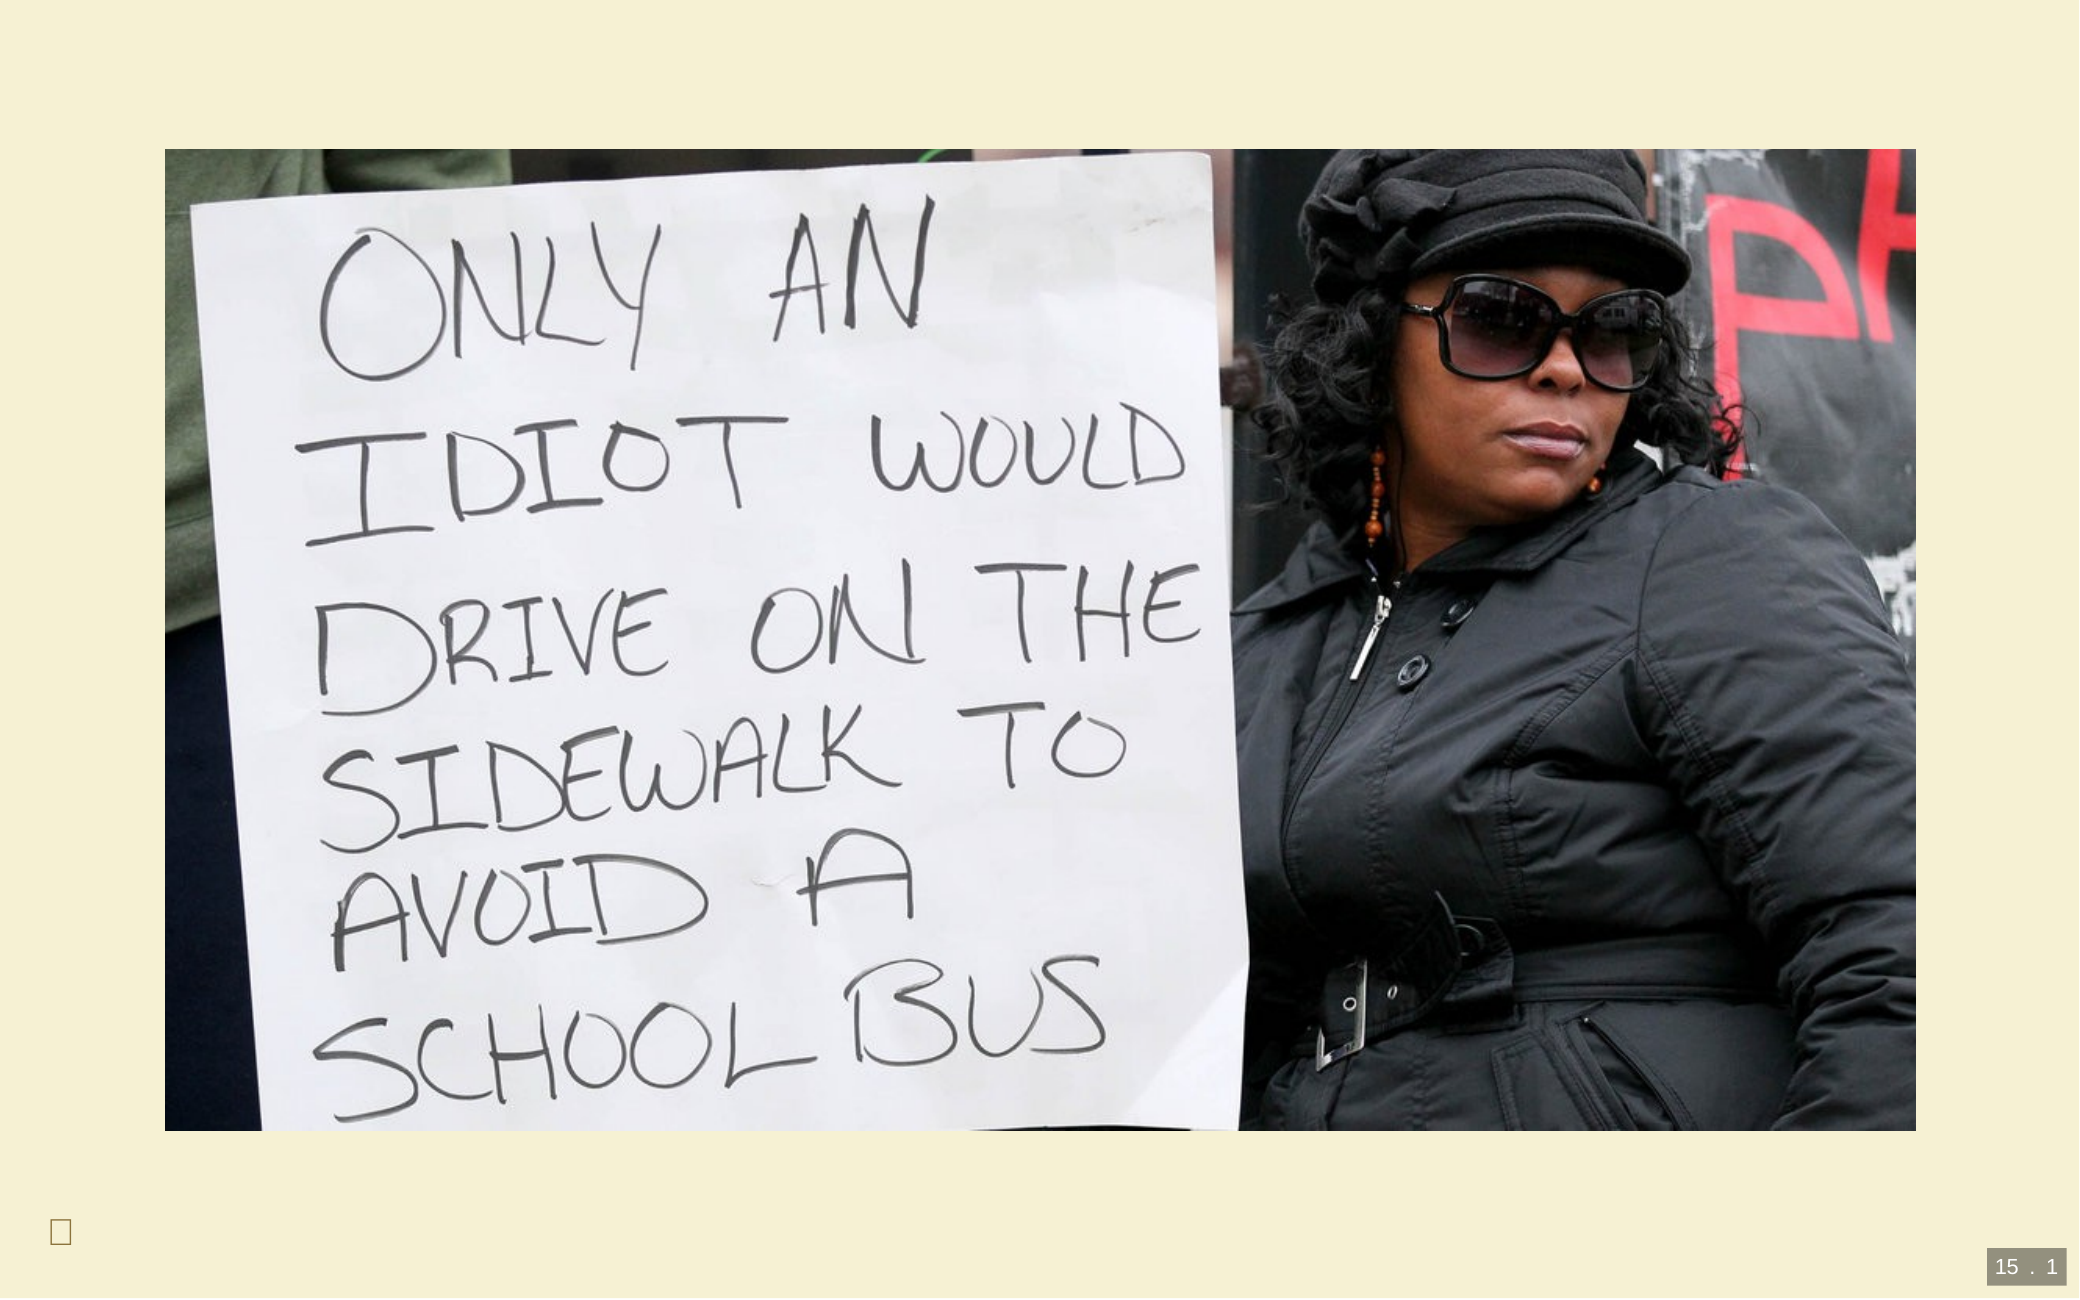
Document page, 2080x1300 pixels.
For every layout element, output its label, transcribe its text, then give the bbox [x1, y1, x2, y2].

text_box  [44, 1211, 82, 1254]
slide_number 15 . 1 [1988, 1252, 2068, 1300]
text_box [1987, 1248, 2067, 1286]
picture [165, 149, 1916, 1132]
